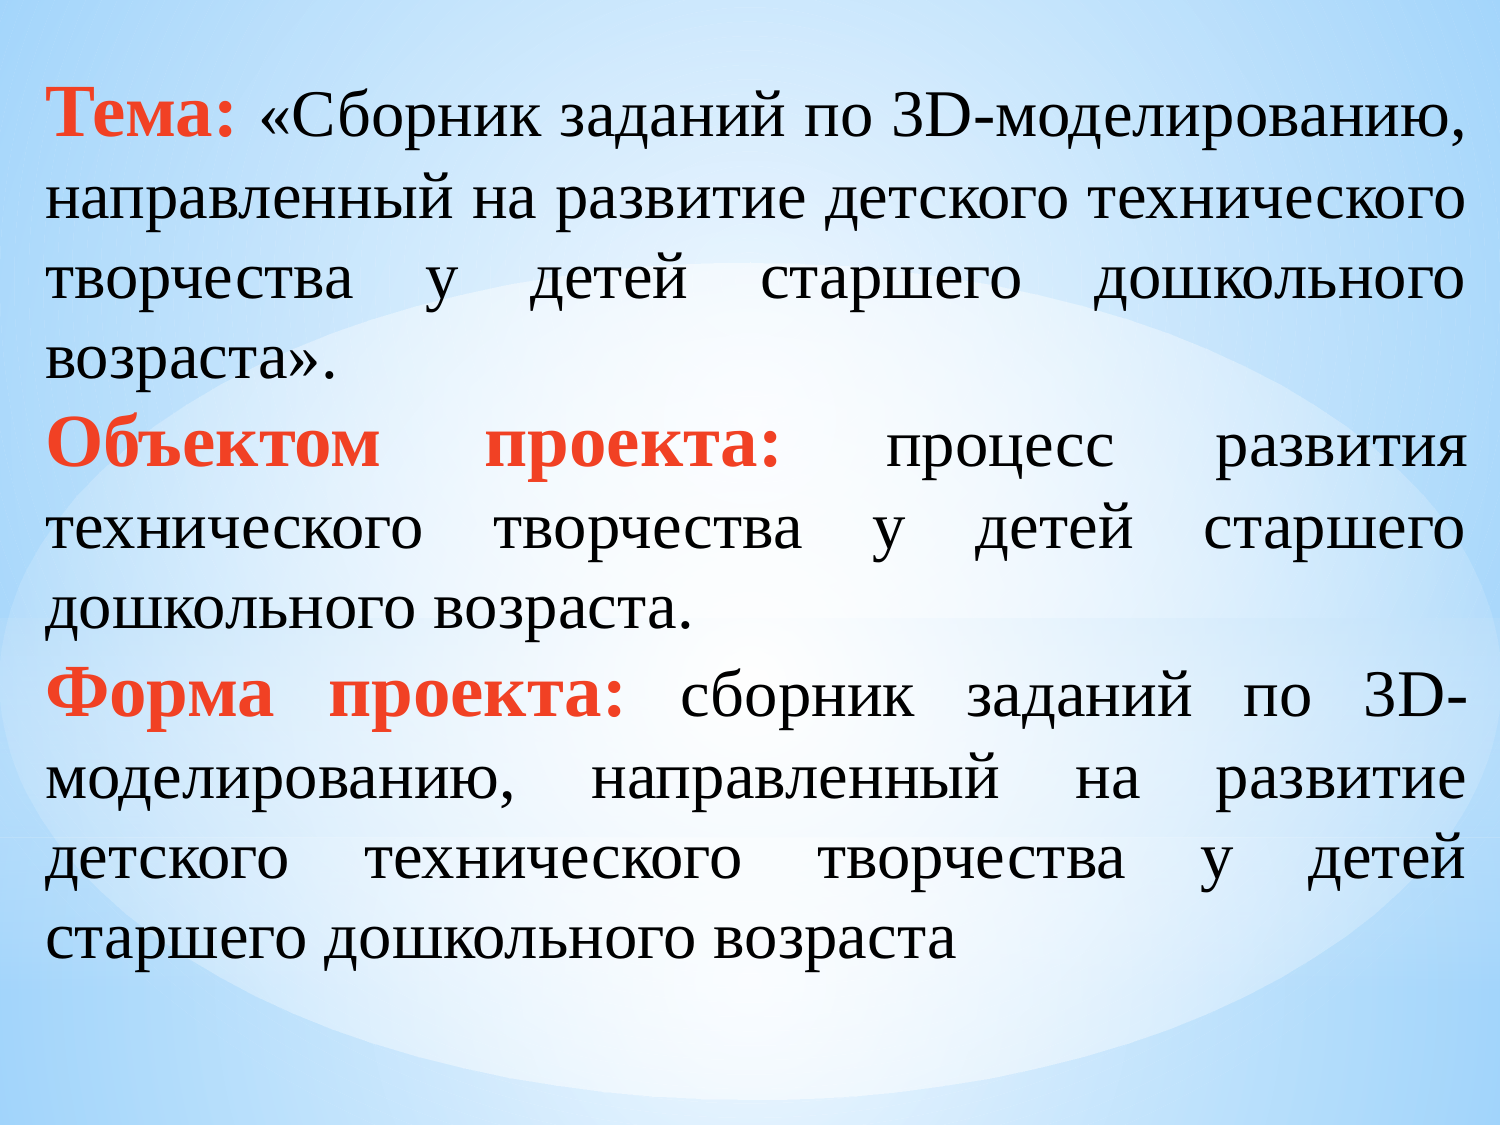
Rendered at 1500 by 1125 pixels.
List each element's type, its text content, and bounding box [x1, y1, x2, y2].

text_box Тема: «Сборник заданий по 3D-моделированию, направленный на развитие детского технического творчества у детей старшего дошкольного возраста». Объектом проекта: процесс развития технического творчества у детей старшего дошкольного возраста. Форма проекта: сборник заданий по 3D-моделированию, направленный на развитие детского технического творчества у детей старшего дошкольного возраста [30, 54, 1484, 979]
